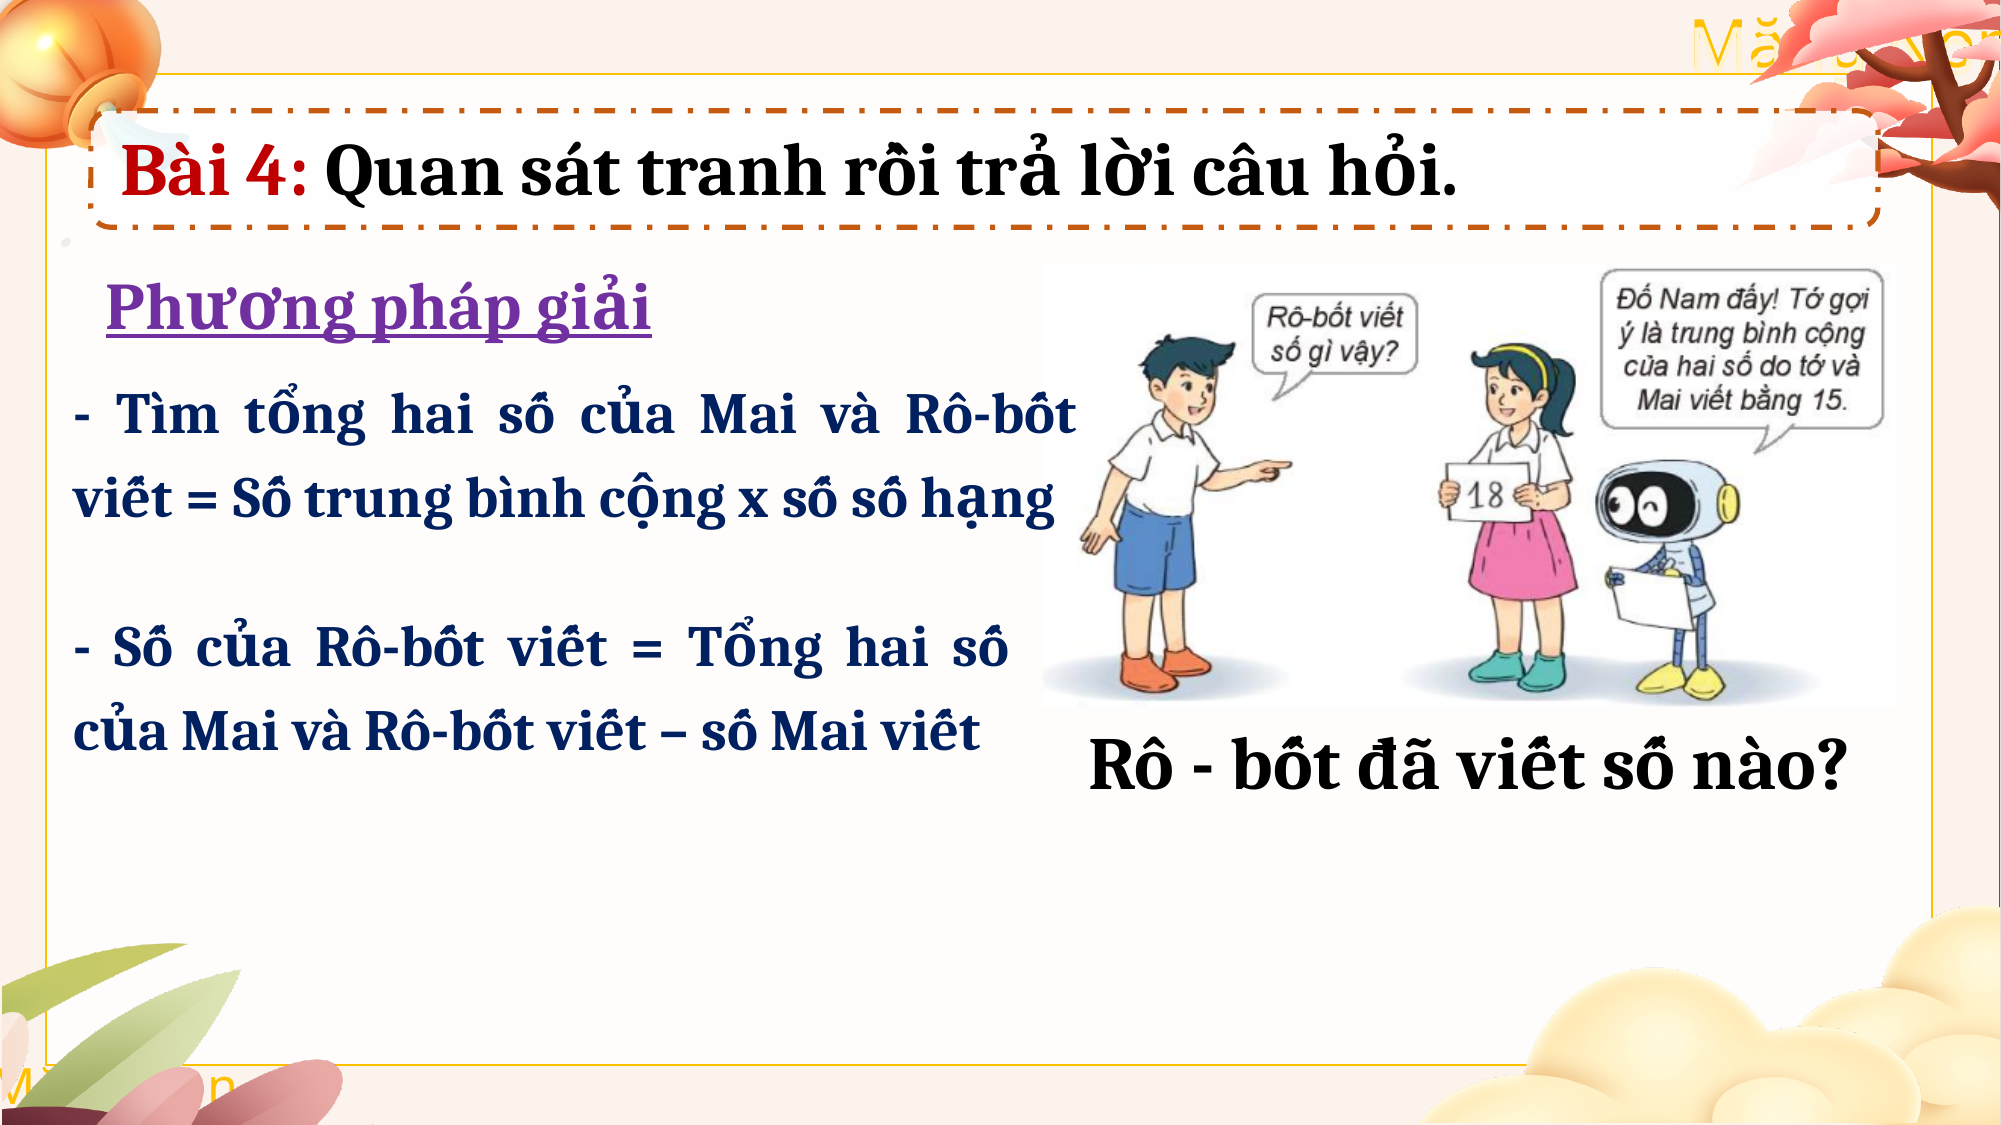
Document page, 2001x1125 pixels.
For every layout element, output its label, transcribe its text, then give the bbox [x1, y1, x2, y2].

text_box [90, 110, 1878, 228]
text_box - Số của Rô-bốt viết = Tổng hai số của Mai và Rô-bốt viết – số Mai viết [58, 586, 1024, 770]
text_box Phương pháp giải [90, 255, 922, 351]
text_box Rô - bốt đã viết số nào? [1073, 706, 1980, 812]
text_box - Tìm tổng hai số của Mai và Rô-bốt viết = Số trung bình cộng x số số hạng [58, 353, 1043, 537]
picture [0, 0, 2001, 1125]
